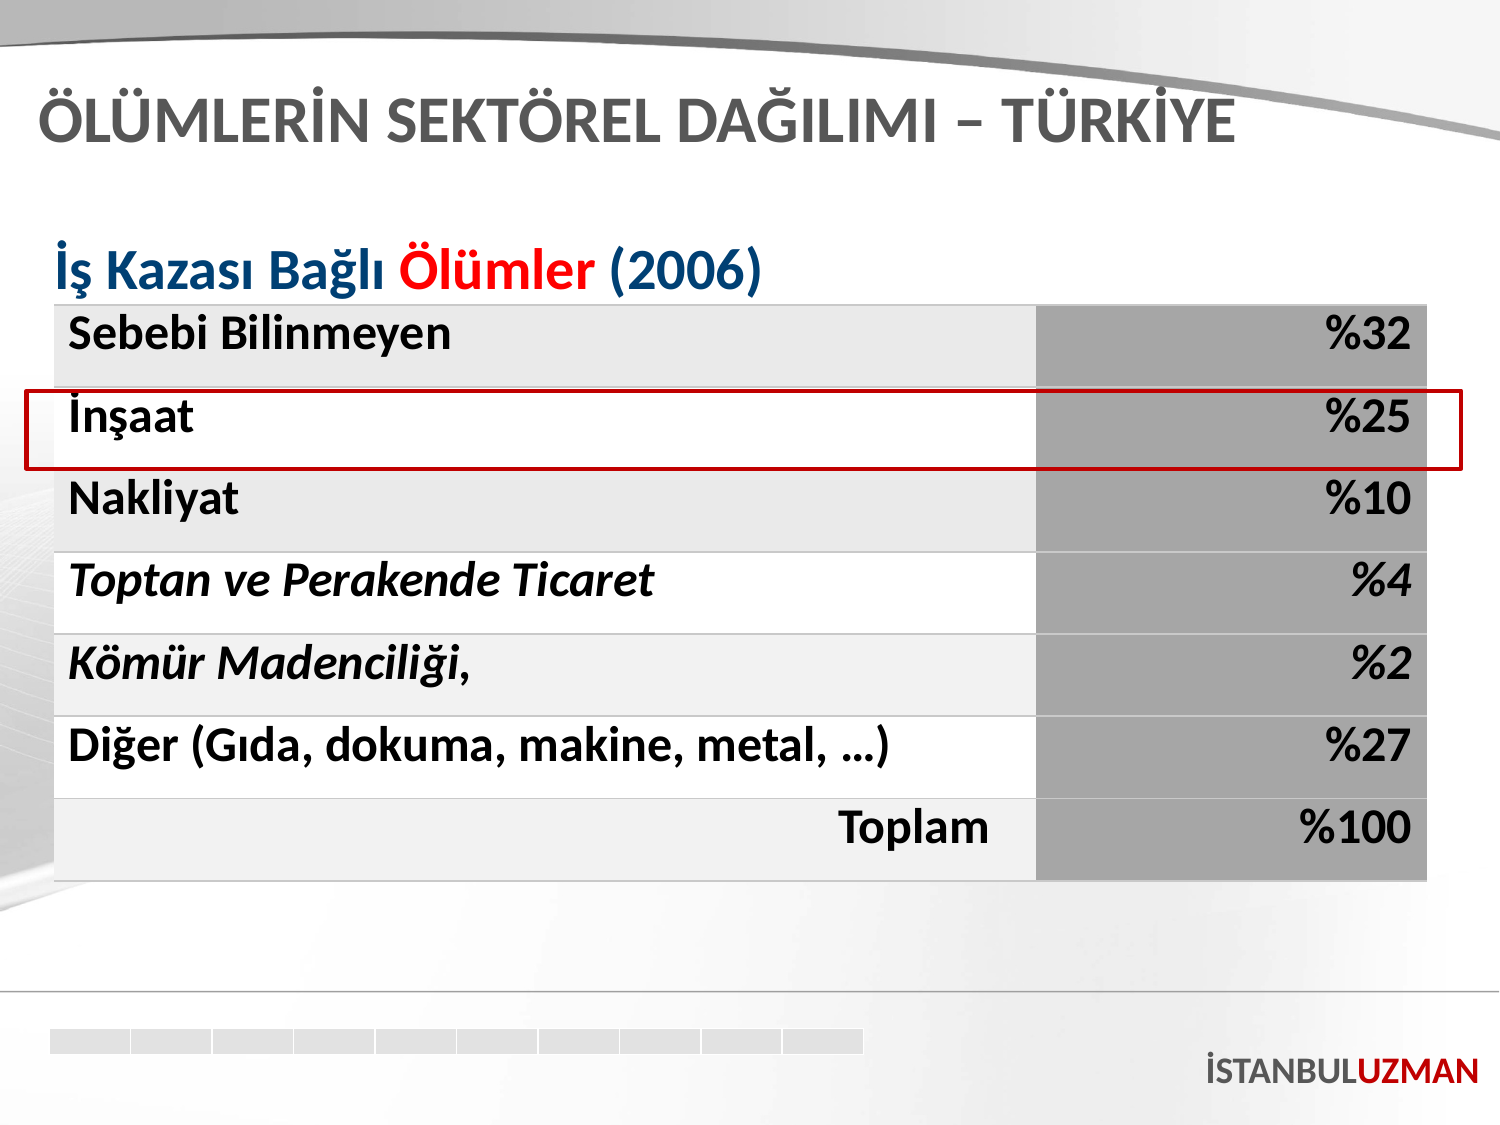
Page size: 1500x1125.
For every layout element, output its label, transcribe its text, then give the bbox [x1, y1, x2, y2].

picture [0, 0, 1500, 990]
table_cell Diğer (Gıda, dokuma, makine, metal, …) [54, 717, 1036, 798]
text_box [24, 389, 1463, 471]
table_cell Nakliyat [54, 471, 1036, 551]
table_header %32 [1036, 306, 1427, 386]
text_box ÖLÜMLERİN SEKTÖREL DAĞILIMI – TÜRKİYE [38, 67, 1485, 174]
text_box İş Kazası Bağlı Ölümler (2006) [39, 223, 818, 309]
table_cell Toptan ve Perakende Ticaret [54, 553, 1036, 633]
table_cell Toplam [54, 799, 1036, 880]
picture [0, 993, 1500, 1124]
table_cell %4 [1036, 553, 1427, 633]
table_cell %10 [1036, 471, 1427, 551]
table_cell %100 [1036, 799, 1427, 880]
table_header Sebebi Bilinmeyen [54, 306, 1036, 386]
text_box İSTANBULUZMAN [1133, 1046, 1480, 1125]
table_cell %27 [1036, 717, 1427, 798]
table_cell Kömür Madenciliği, [54, 635, 1036, 715]
table_cell %2 [1036, 635, 1427, 715]
